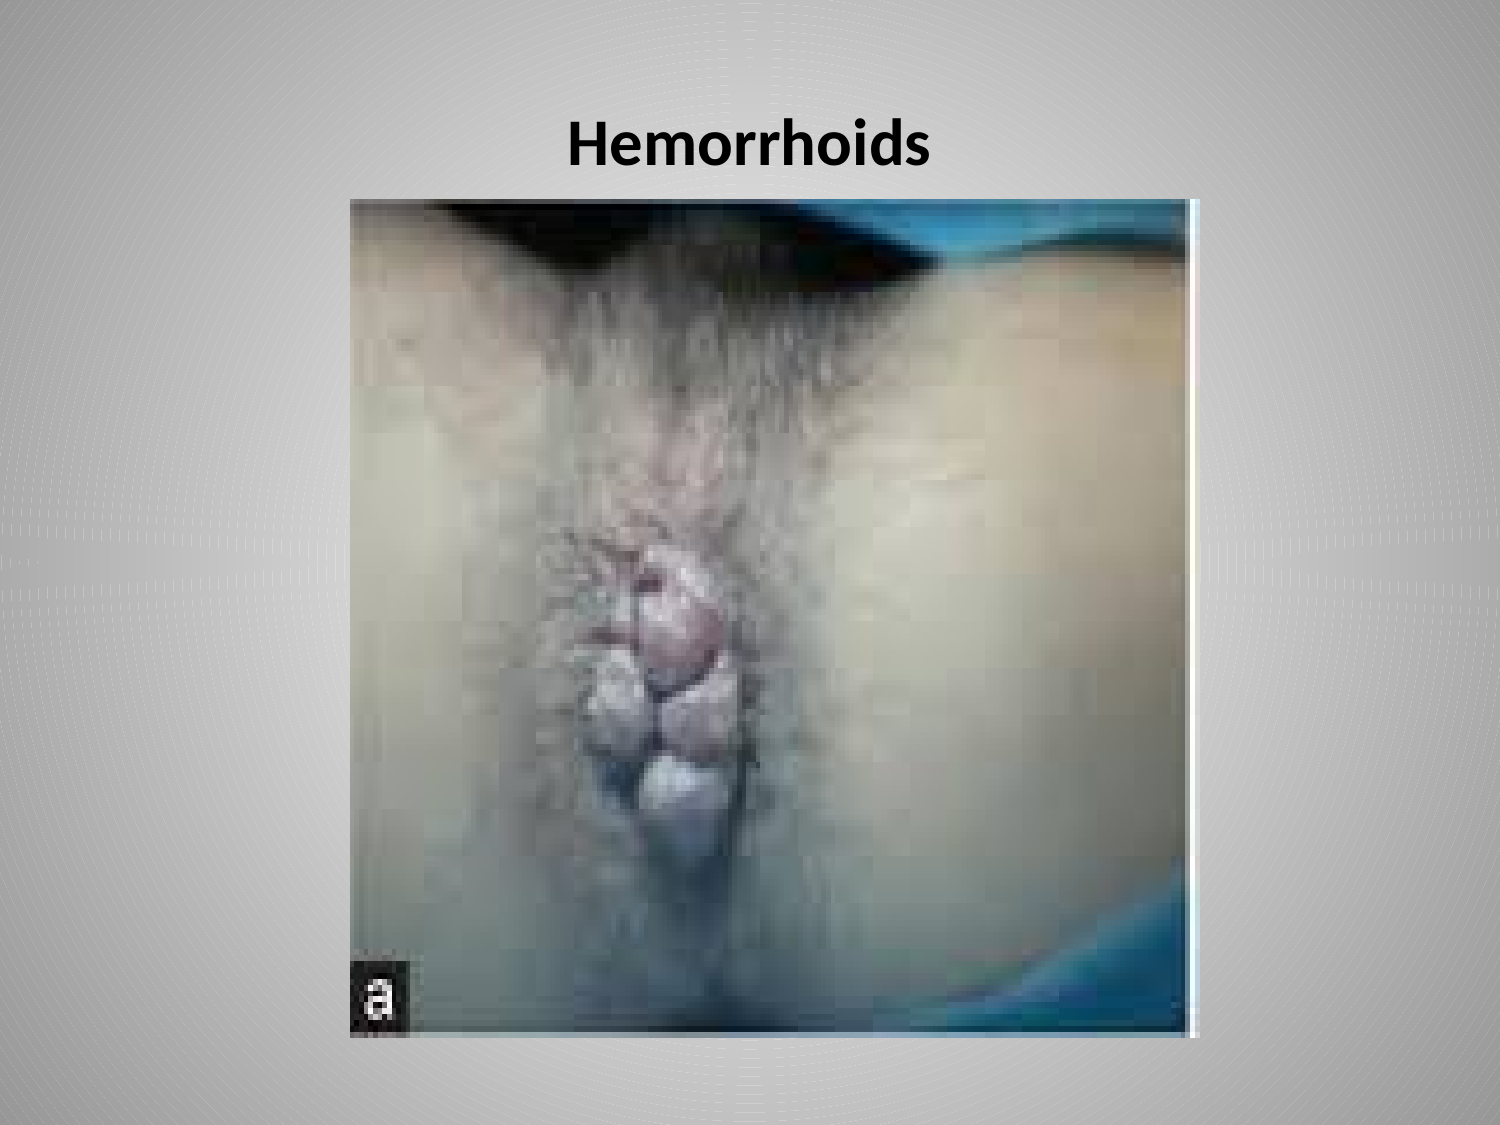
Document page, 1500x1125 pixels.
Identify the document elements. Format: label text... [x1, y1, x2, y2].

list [349, 199, 1201, 1038]
title Hemorrhoids [75, 45, 1425, 233]
